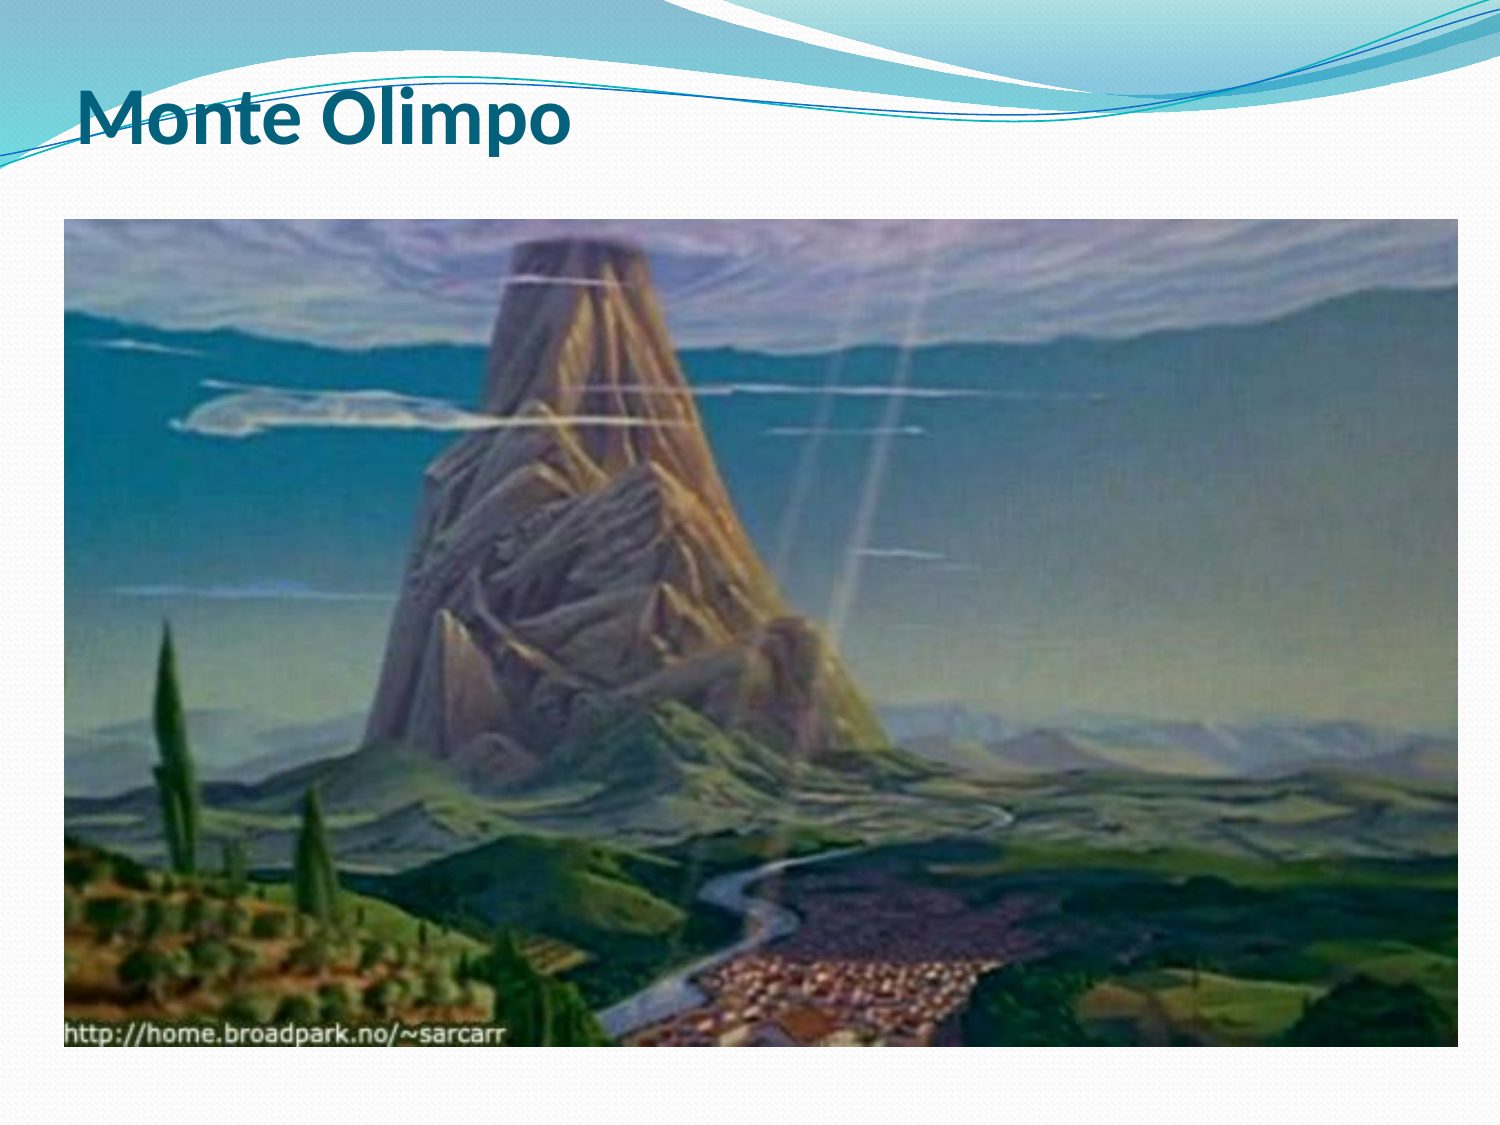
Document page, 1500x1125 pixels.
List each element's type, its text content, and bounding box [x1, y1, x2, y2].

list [64, 219, 1458, 1047]
title Monte Olimpo [75, 54, 1425, 161]
